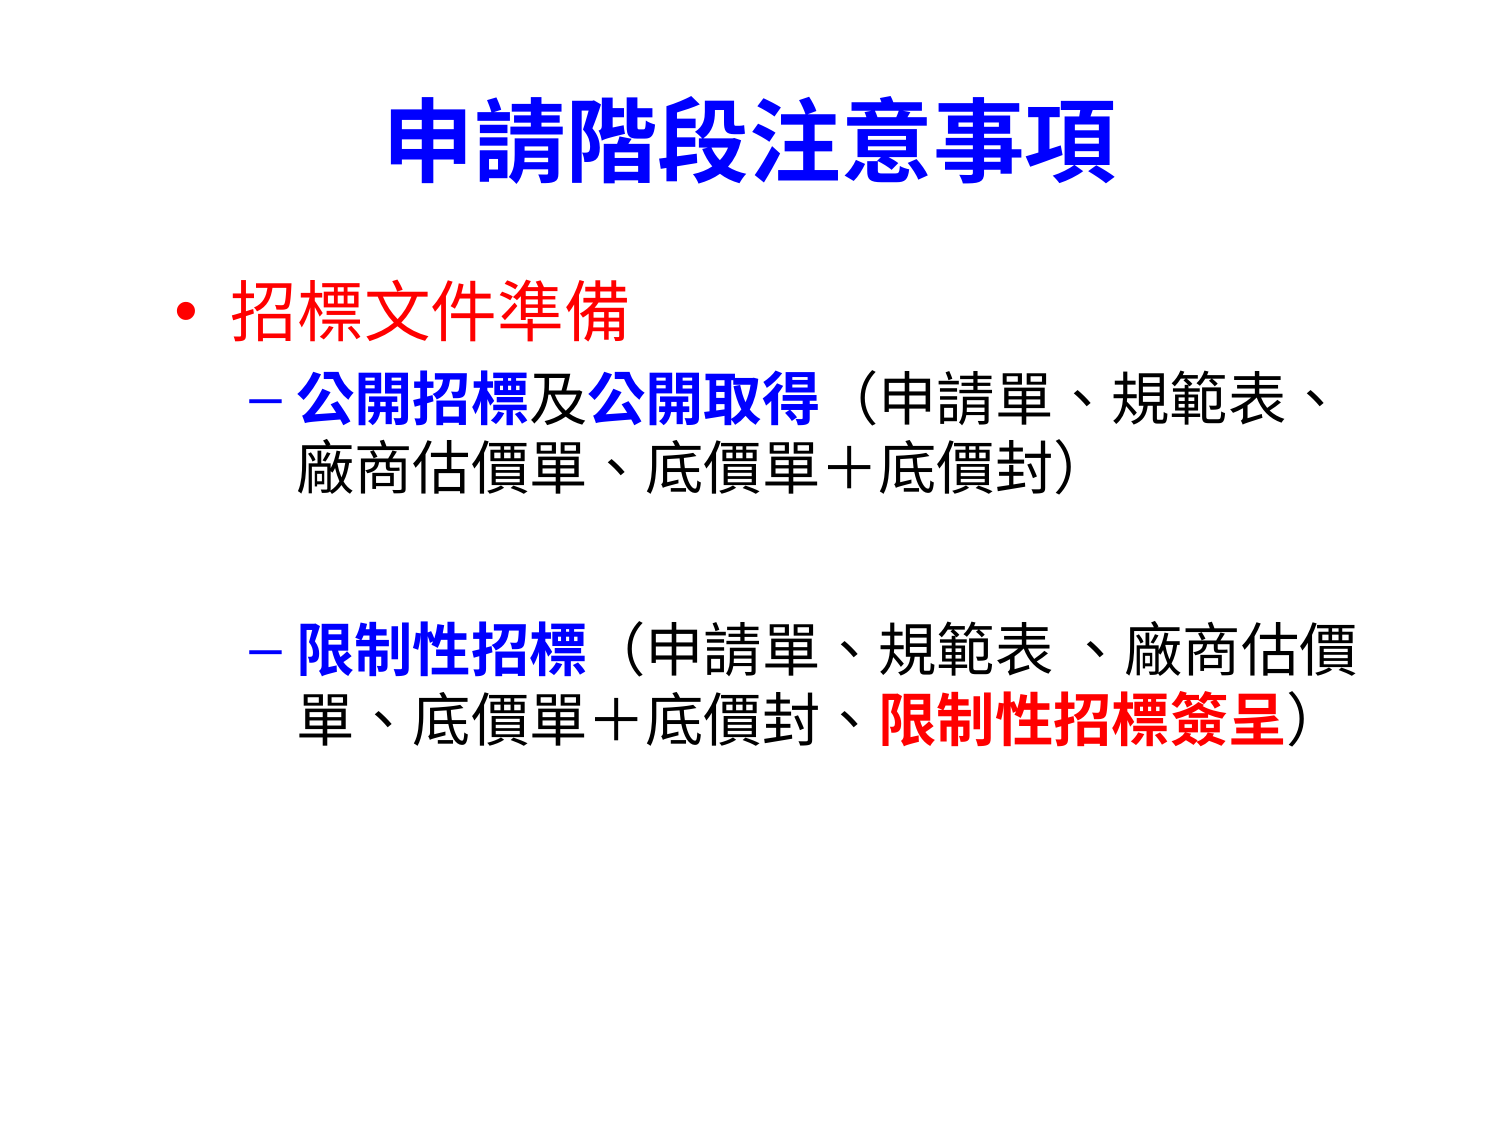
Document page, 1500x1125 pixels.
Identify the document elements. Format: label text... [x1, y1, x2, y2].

list 招標文件準備 公開招標及公開取得（申請單、規範表、廠商估價單、底價單＋底價封） 限制性招標（申請單、規範表 、廠商估價單、底價單＋底價封、限制性招標簽呈） [159, 262, 1376, 977]
title 申請階段注意事項 [75, 45, 1425, 233]
